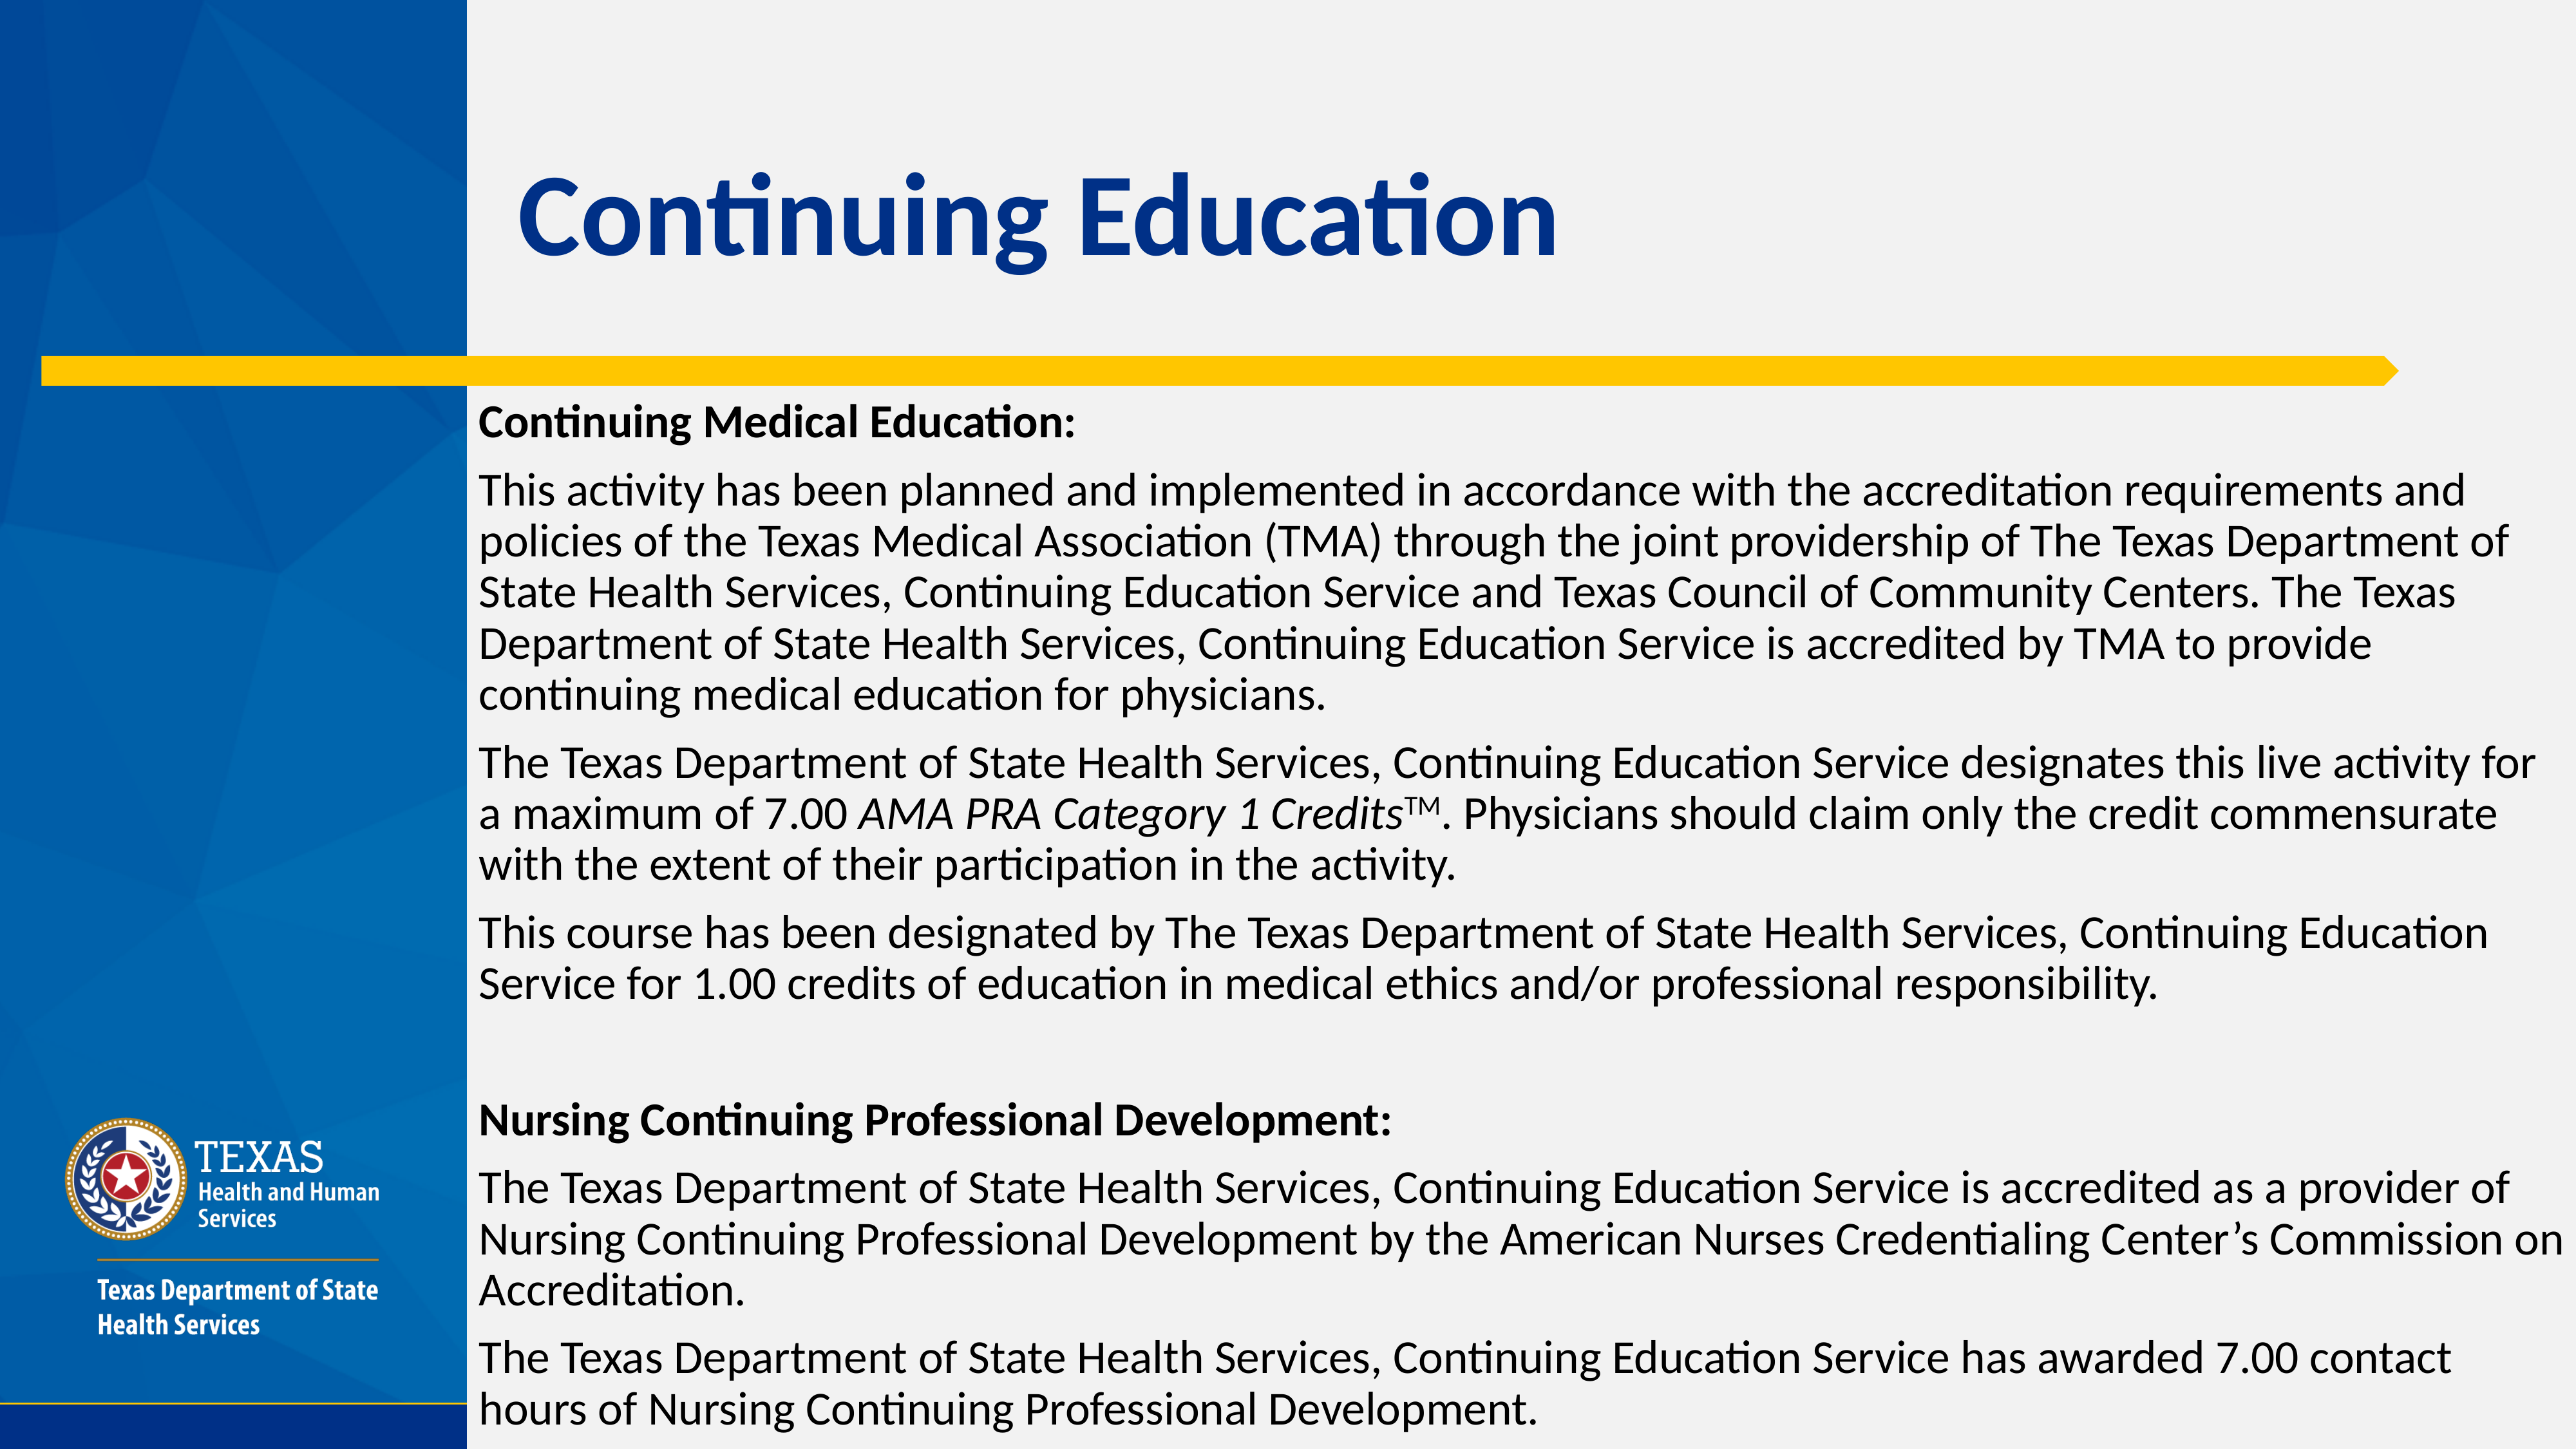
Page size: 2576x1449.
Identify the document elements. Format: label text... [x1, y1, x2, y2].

picture [0, 0, 467, 1403]
title Continuing Education [508, 77, 2399, 357]
list Continuing Medical Education: This activity has been planned and implemented in accordance with the accreditation requirements and policies of the Texas Medical Association (TMA) through the joint providership of The Texas Department of State Health Services, Continuing Education Service and Texas Council of Community Centers. The Texas Department of State Health Services, Continuing Education Service is accredited by TMA to provide continuing medical education for physicians. The Texas Department of State Health Services, Continuing Education Service designates this live activity for a maximum of 7.00 AMA PRA Category 1 CreditsTM. Physicians should claim only the credit commensurate with the extent of their participation in the activity. This course has been designated by The Texas Department of State Health Services, Continuing Education Service for 1.00 credits of education in medical ethics and/or professional responsibility. Nursing Continuing Professional Development: The Texas Department of State Health Services, Continuing Education Service is accredited as a provider of Nursing Continuing Professional Development by the American Nurses Credentialing Center’s Commission on Accreditation. The Texas Department of State Health Services, Continuing Education Service has awarded 7.00 contact hours of Nursing Continuing Professional Development. [469, 392, 2576, 1449]
